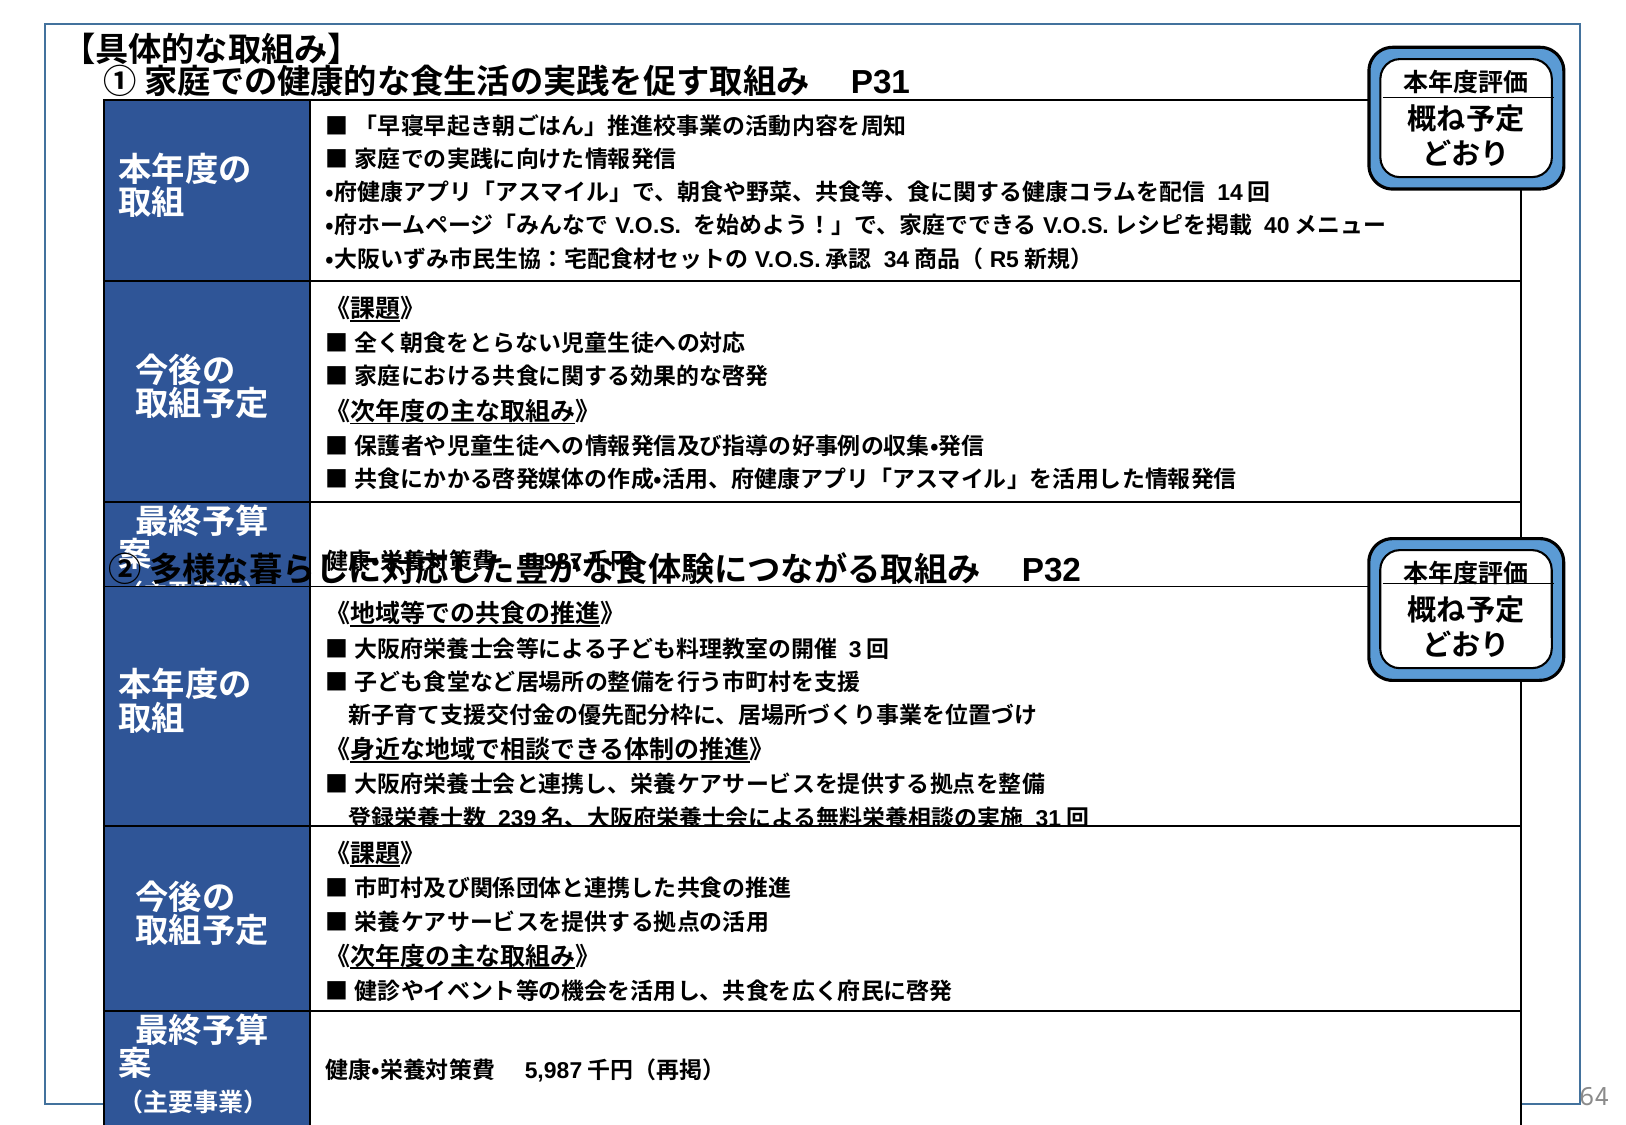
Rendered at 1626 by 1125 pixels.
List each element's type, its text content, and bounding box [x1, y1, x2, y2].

table_cell 最終予算案 （主要事業） [105, 503, 309, 540]
table_cell 最終予算案 （主要事業） [105, 1012, 309, 1125]
table_cell 今後の 取組予定 [105, 282, 309, 501]
text_box ①家庭での健康的な食生活の実践を促す取組み P31 [88, 53, 1066, 108]
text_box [1368, 538, 1564, 681]
text_box [409, 23, 1581, 1080]
table_cell 今後の 取組予定 [105, 827, 309, 1010]
table_cell 健康・栄養対策費 5,987千円 [311, 503, 1520, 586]
table_cell 《課題》 ■全く朝食をとらない児童生徒への対応 ■家庭における共食に関する効果的な啓発 《次年度の主な取組み》 ■保護者や児童生徒への情報発信及び指導の好事例の収集・発信 ■共食にかかる啓発媒体の作成・活用、府健康アプリ「アスマイル」を活用した情報発信 [311, 282, 1520, 501]
table_header ■「早寝早起き朝ごはん」推進校事業の活動内容を周知 ■家庭での実践に向けた情報発信 ・府健康アプリ「アスマイル」で、朝食や野菜、共食等、食に関する健康コラムを配信 14回 ・府ホームページ「みんなでV.O.S. を始めよう！」で、家庭でできるV.O.S.レシピを掲載 40メニュー ・大阪いずみ市民生協：宅配食材セットのV.O.S.承認 34商品（R5新規） [311, 101, 1520, 280]
table_header 本年度の 取組 [105, 596, 309, 825]
table_cell 《課題》 ■市町村及び関係団体と連携した共食の推進 ■栄養ケアサービスを提供する拠点の活用 《次年度の主な取組み》 ■健診やイベント等の機会を活用し、共食を広く府民に啓発 ■在宅栄養ケアに関する医師会・栄養士会等関係機関との連携推進 [311, 827, 1520, 1010]
table_header 《地域等での共食の推進》 ■大阪府栄養士会等による子ども料理教室の開催 3回 ■子ども食堂など居場所の整備を行う市町村を支援 新子育て支援交付金の優先配分枠に、居場所づくり事業を位置づけ 《身近な地域で相談できる体制の推進》 ■大阪府栄養士会と連携し、栄養ケアサービスを提供する拠点を整備 登録栄養士数 239名、大阪府栄養士会による無料栄養相談の実施 31回 日本栄養士会認定栄養ケア・ステーション 22団体、大阪府栄養士会登録栄養ケアチーム 14団体 [311, 587, 1520, 825]
slide_number 64 [1506, 1080, 1625, 1116]
table_header 本年度の 取組 [105, 108, 309, 280]
text_box 【具体的な取組み】 [47, 20, 409, 76]
text_box [44, 23, 103, 1105]
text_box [1368, 47, 1564, 190]
text_box ②多様な暮らしに対応した豊かな食体験につながる取組み P32 [93, 540, 1240, 596]
table_cell 健康・栄養対策費 5,987千円（再掲） [311, 1012, 1520, 1125]
